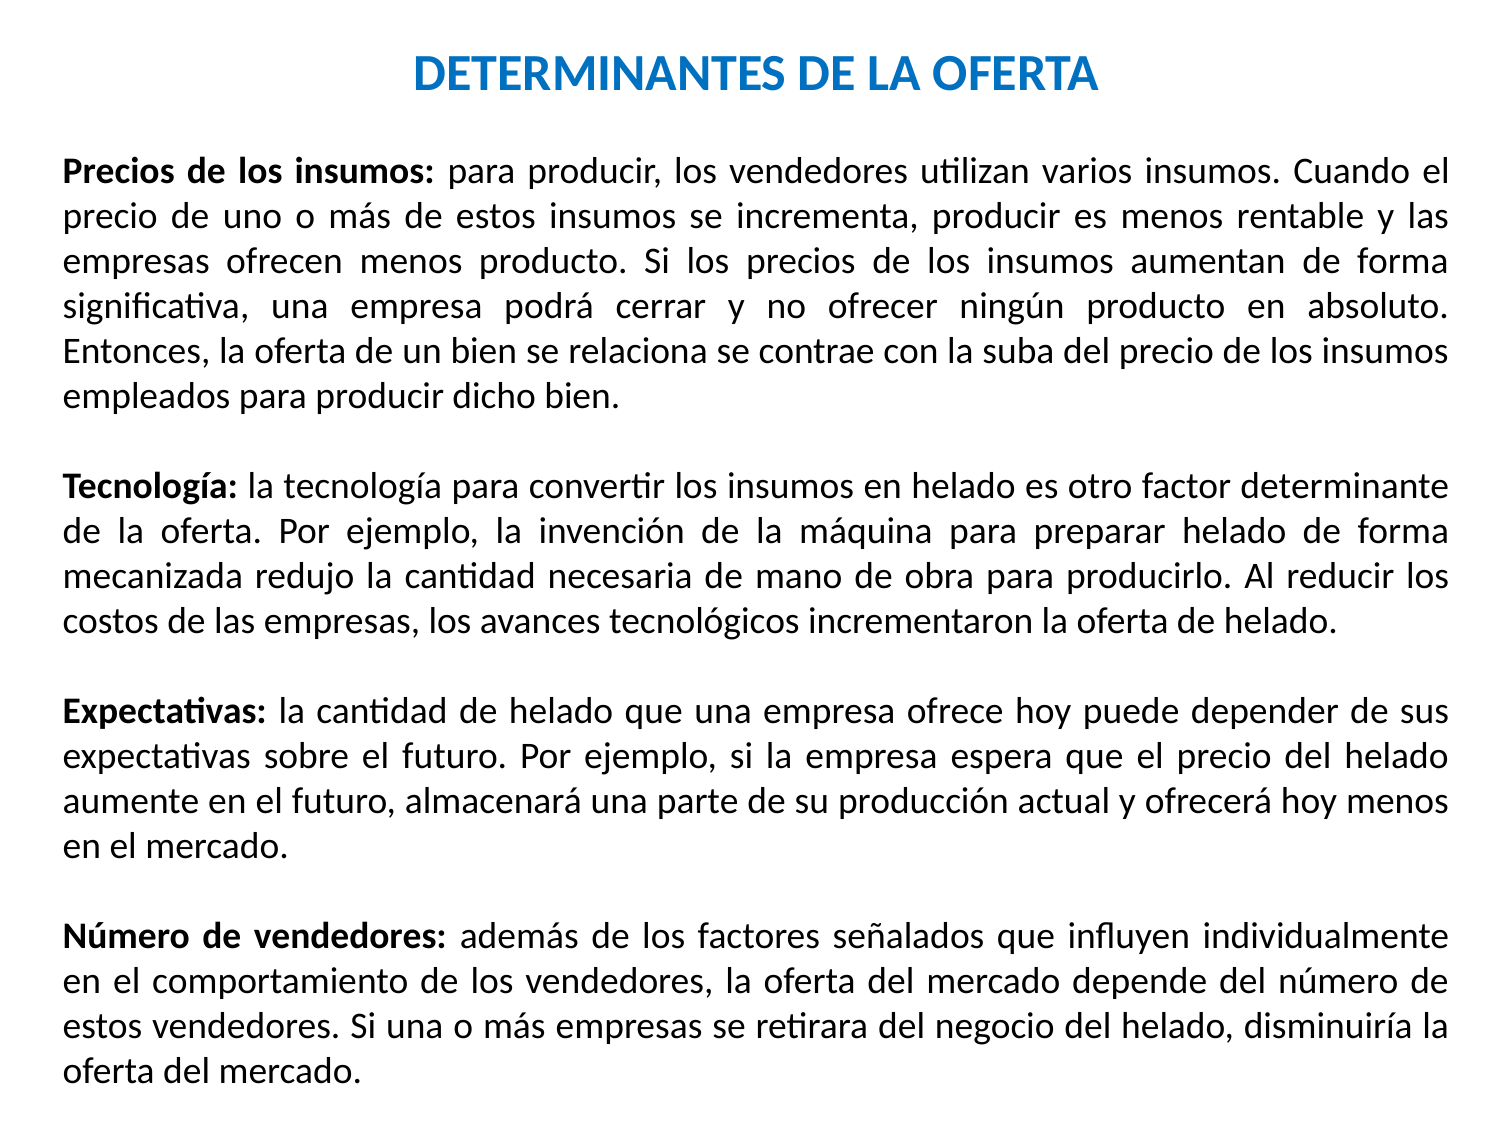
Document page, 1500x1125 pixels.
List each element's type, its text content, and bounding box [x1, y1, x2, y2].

text_box DETERMINANTES DE LA OFERTA Precios de los insumos: para producir, los vendedores utilizan varios insumos. Cuando el precio de uno o más de estos insumos se incrementa, producir es menos rentable y las empresas ofrecen menos producto. Si los precios de los insumos aumentan de forma significativa, una empresa podrá cerrar y no ofrecer ningún producto en absoluto. Entonces, la oferta de un bien se relaciona se contrae con la suba del precio de los insumos empleados para producir dicho bien. Tecnología: la tecnología para convertir los insumos en helado es otro factor determinante de la oferta. Por ejemplo, la invención de la máquina para preparar helado de forma mecanizada redujo la cantidad necesaria de mano de obra para producirlo. Al reducir los costos de las empresas, los avances tecnológicos incrementaron la oferta de helado. Expectativas: la cantidad de helado que una empresa ofrece hoy puede depender de sus expectativas sobre el futuro. Por ejemplo, si la empresa espera que el precio del helado aumente en el futuro, almacenará una parte de su producción actual y ofrecerá hoy menos en el mercado. Número de vendedores: además de los factores señalados que influyen individualmente en el comportamiento de los vendedores, la oferta del mercado depende del número de estos vendedores. Si una o más empresas se retirara del negocio del helado, disminuiría la oferta del mercado. [47, 30, 1466, 1099]
